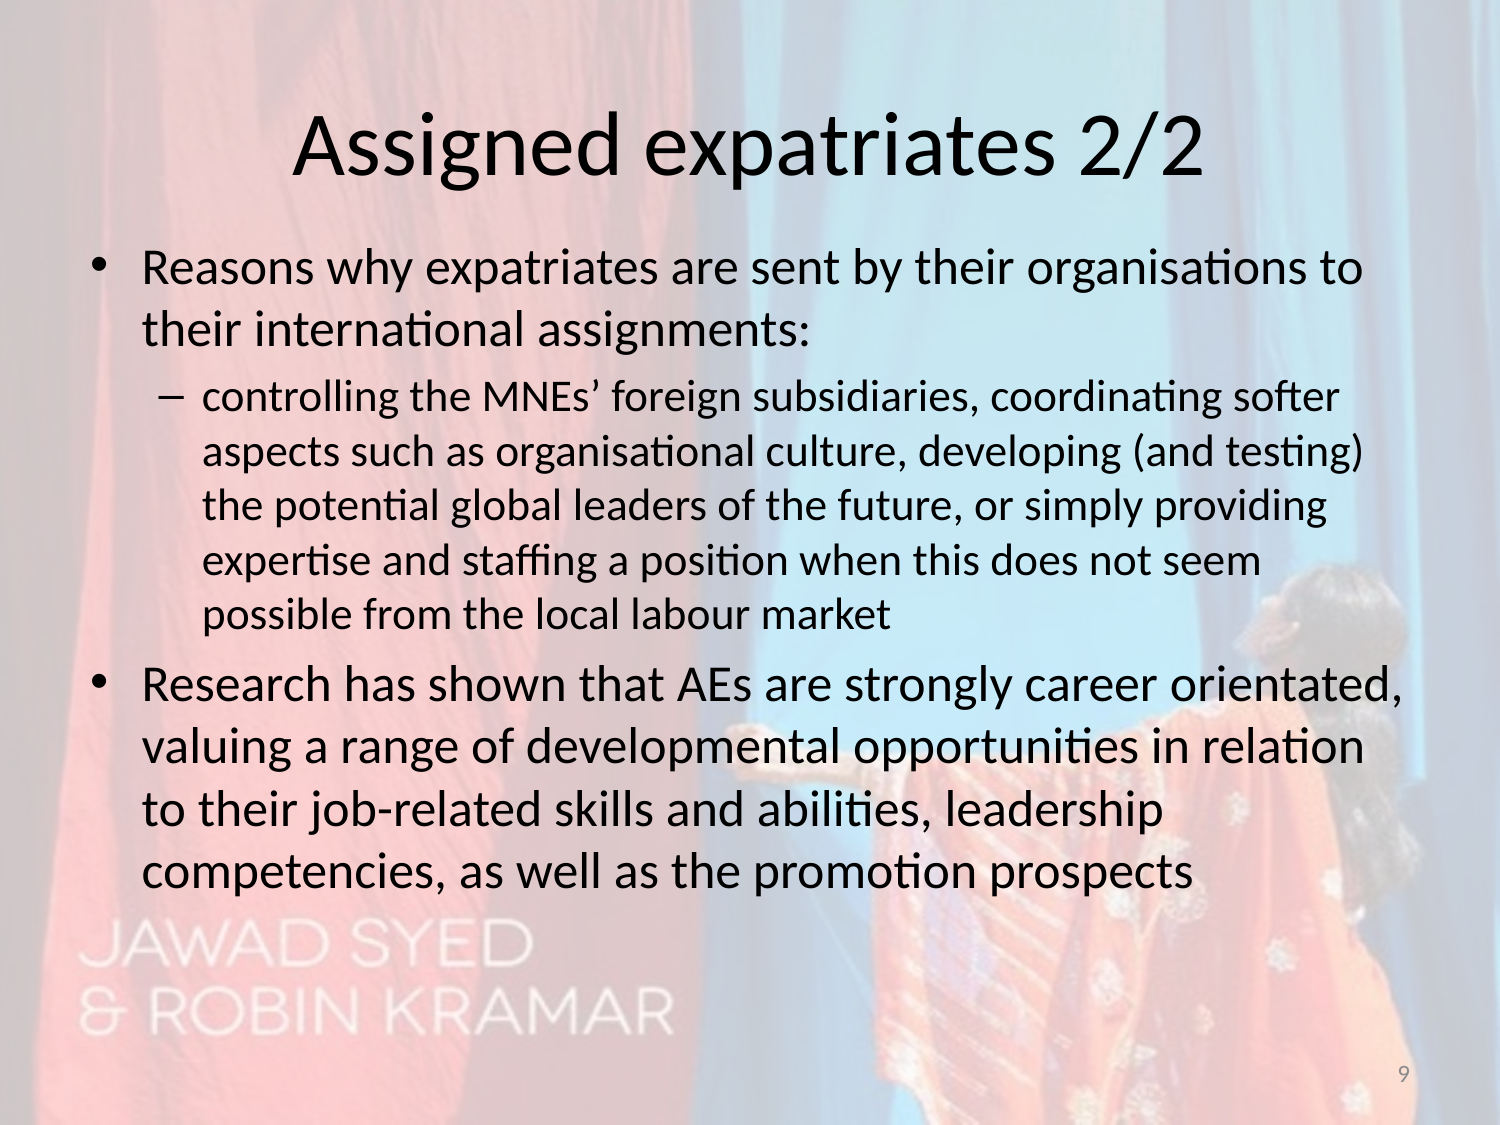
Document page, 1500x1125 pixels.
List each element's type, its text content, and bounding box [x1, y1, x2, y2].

title Assigned expatriates 2/2 [75, 45, 1425, 224]
list Reasons why expatriates are sent by their organisations to their international assignments: controlling the MNEs’ foreign subsidiaries, coordinating softer aspects such as organisational culture, developing (and testing) the potential global leaders of the future, or simply providing expertise and staffing a position when this does not seem possible from the local labour market Research has shown that AEs are strongly career orientated, valuing a range of developmental opportunities in relation to their job-related skills and abilities, leadership competencies, as well as the promotion prospects [75, 224, 1425, 968]
slide_number 9 [1074, 1042, 1425, 1103]
